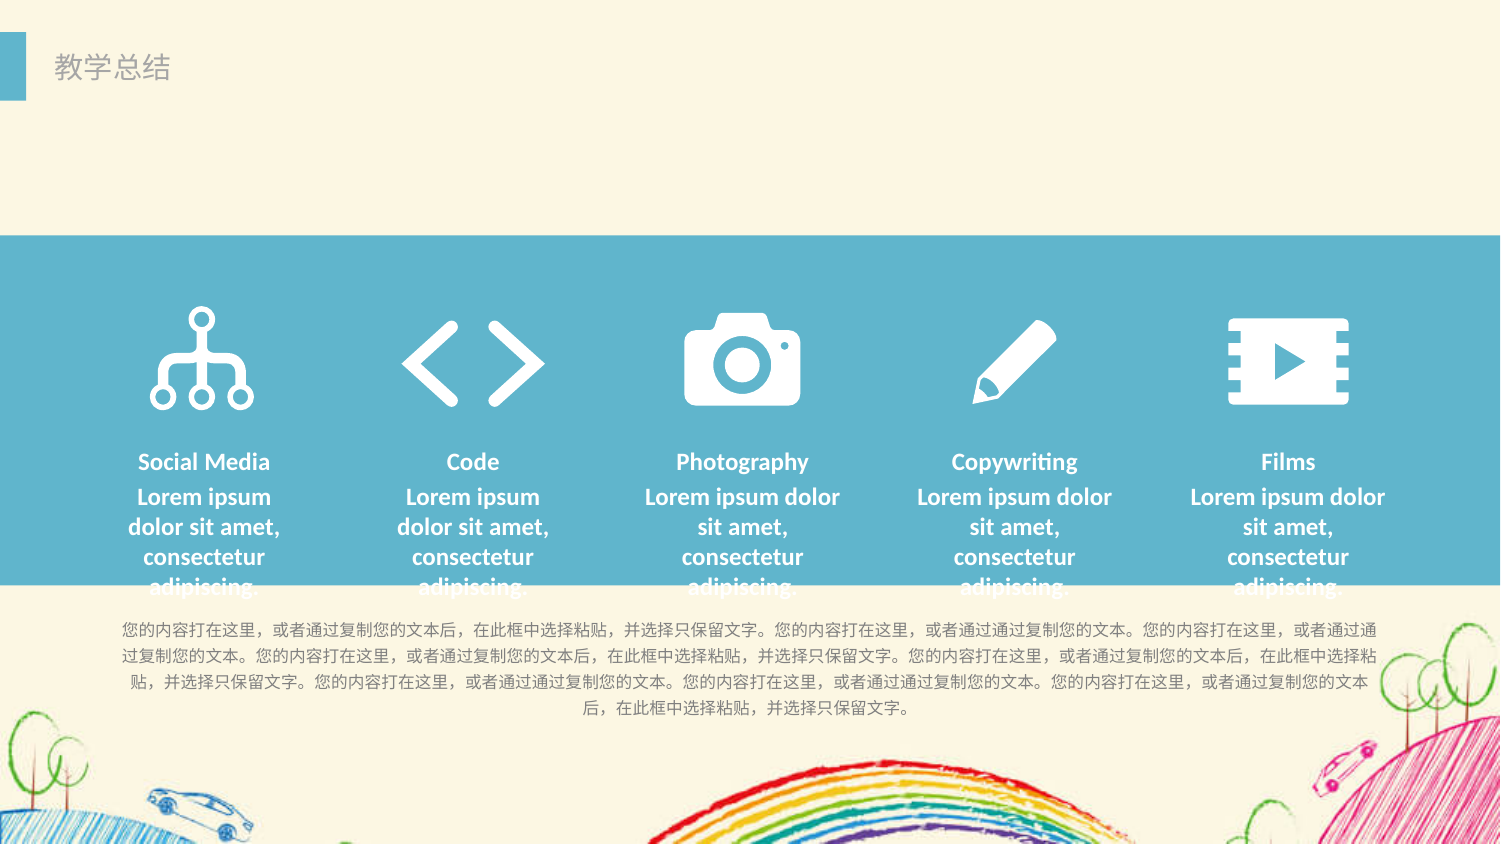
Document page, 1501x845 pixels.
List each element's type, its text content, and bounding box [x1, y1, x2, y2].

text_box [401, 320, 458, 407]
text_box Films Lorem ipsum dolor sit amet, consectetur adipiscing. [1173, 437, 1404, 529]
picture [0, 586, 1500, 844]
text_box Photography Lorem ipsum dolor sit amet, consectetur adipiscing. [629, 437, 857, 529]
text_box Social Media Lorem ipsum dolor sit amet, consectetur adipiscing. [91, 437, 317, 529]
text_box [684, 312, 801, 406]
text_box 您的内容打在这里，或者通过复制您的文本后，在此框中选择粘贴，并选择只保留文字。您的内容打在这里，或者通过通过复制您的文本。您的内容打在这里，或者通过通过复制您的文本。您的内容打在这里，或者通过复制您的文本后，在此框中选择粘贴，并选择只保留文字。您的内容打在这里，或者通过复制您的文本后，在此框中选择粘贴，并选择只保留文字。您的内容打在这里，或者通过通过复制您的文本。您的内容打在这里，或者通过通过复制您的文本。您的内容打在这里，或者通过复制您的文本后，在此框中选择粘贴，并选择只保留文字。 [99, 606, 1401, 741]
text_box [488, 320, 546, 407]
text_box Copywriting Lorem ipsum dolor sit amet, consectetur adipiscing. [900, 437, 1130, 529]
text_box [149, 306, 254, 411]
text_box [972, 320, 1057, 404]
text_box 教学总结 [43, 43, 183, 91]
text_box [1228, 318, 1349, 405]
text_box [0, 31, 27, 102]
text_box [0, 234, 1501, 586]
picture [0, 0, 1500, 234]
text_box Code Lorem ipsum dolor sit amet, consectetur adipiscing. [361, 437, 585, 529]
